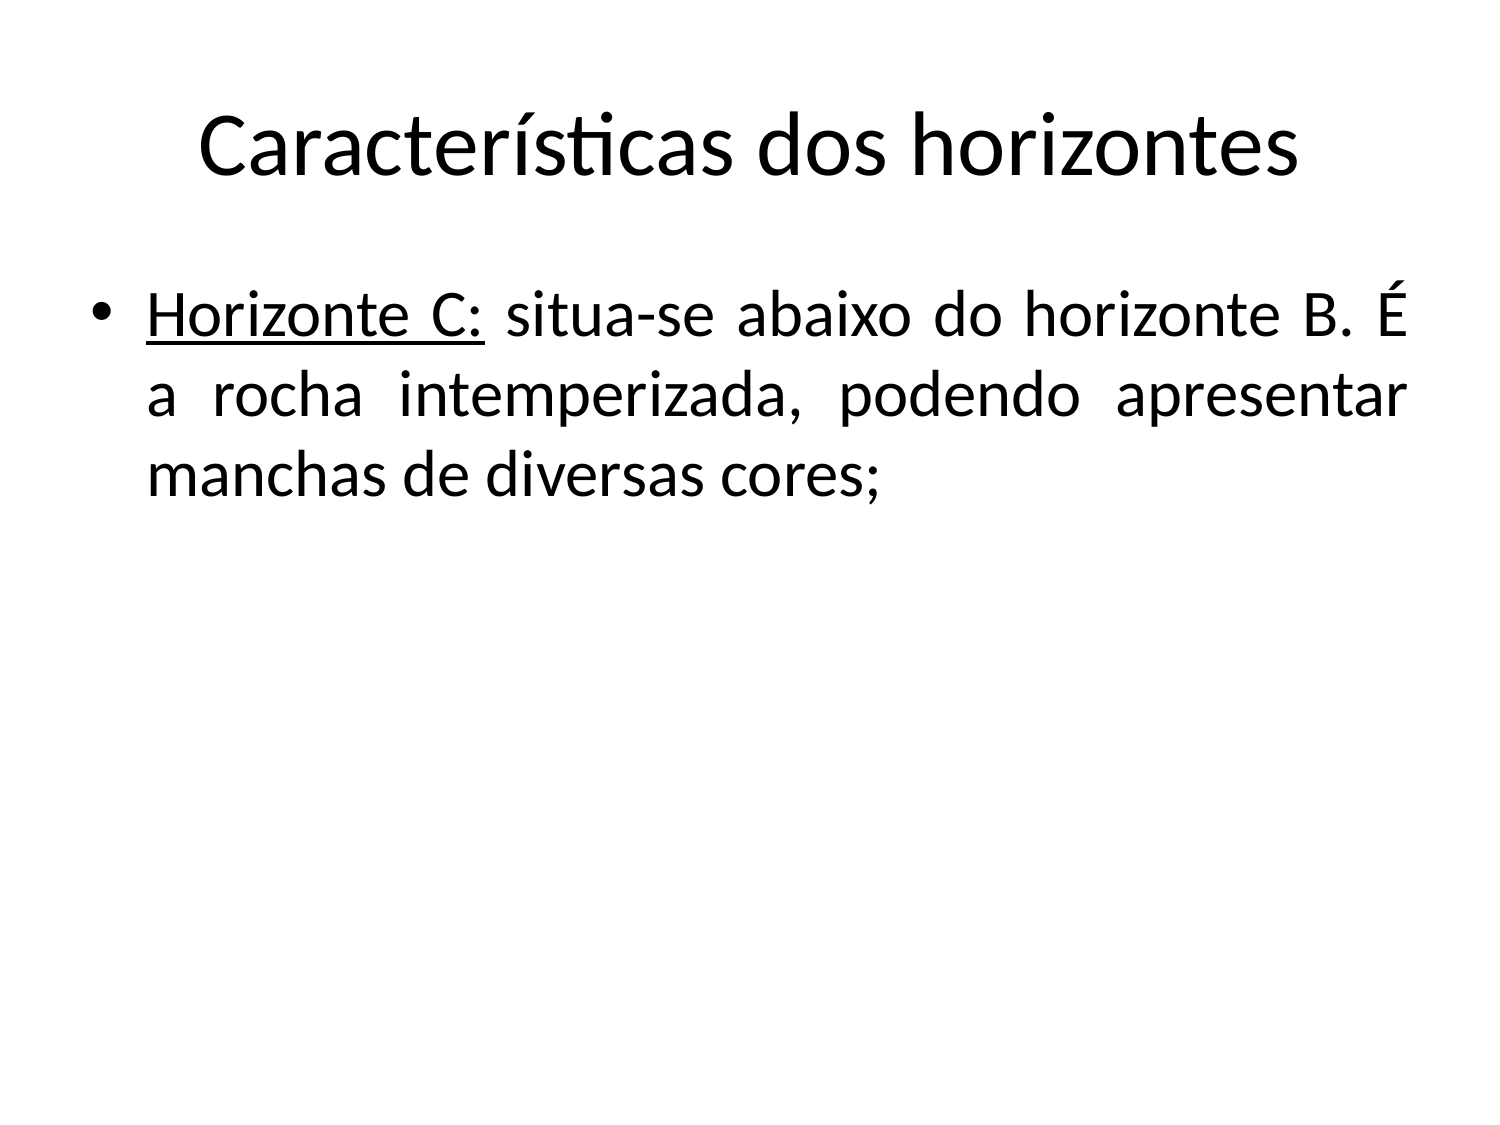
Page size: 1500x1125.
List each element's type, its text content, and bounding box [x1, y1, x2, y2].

title Características dos horizontes [75, 45, 1425, 233]
list Horizonte C: situa-se abaixo do horizonte B. É a rocha intemperizada, podendo apresentar manchas de diversas cores; [75, 262, 1425, 1005]
